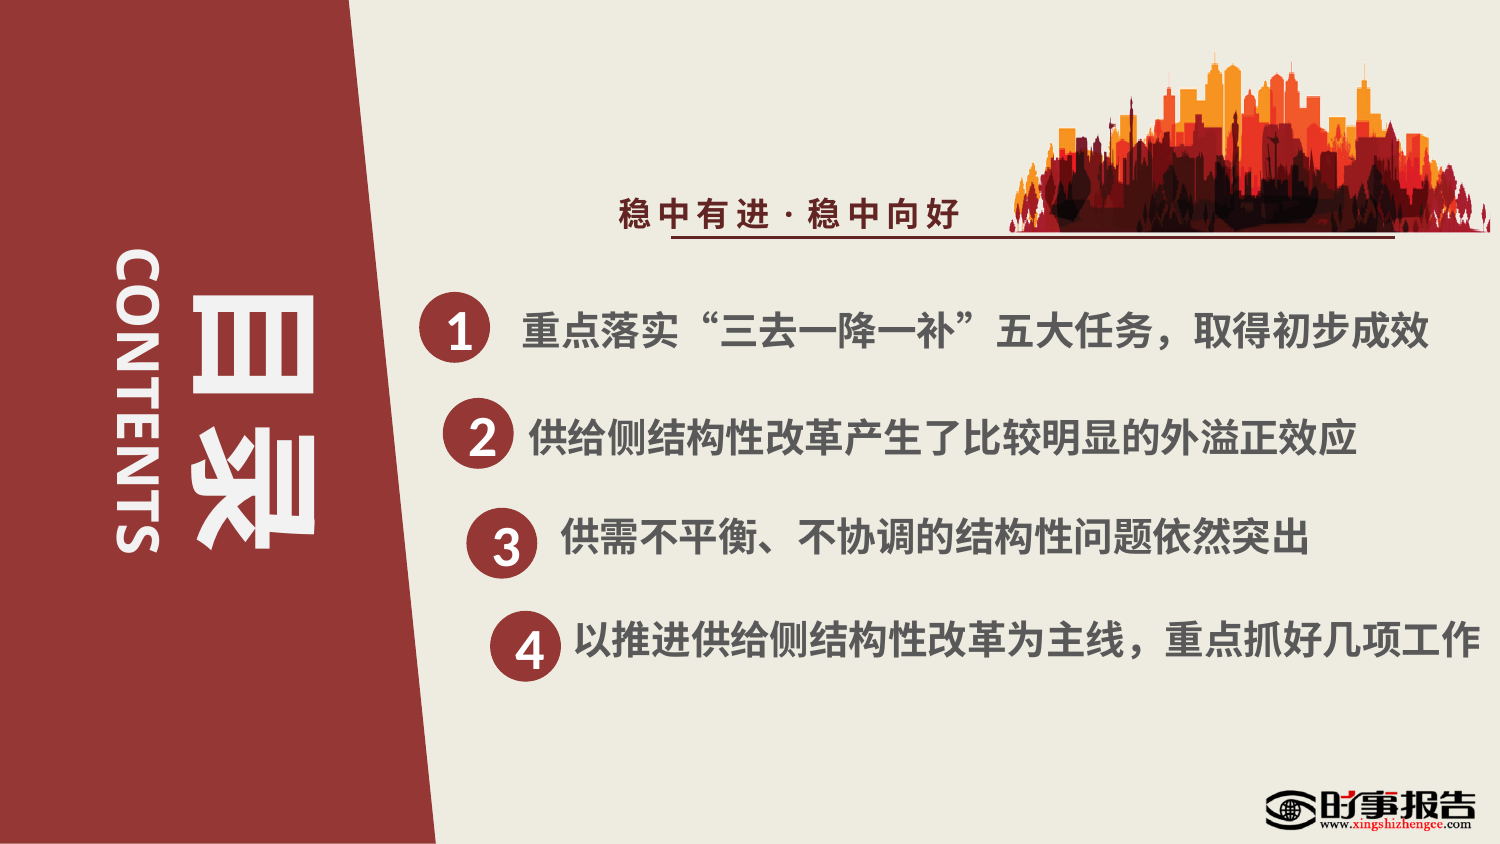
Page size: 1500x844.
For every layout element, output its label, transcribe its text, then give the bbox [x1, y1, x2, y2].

picture [1265, 784, 1479, 836]
picture [995, 43, 1491, 238]
text_box 供给侧结构性改革产生了比较明显的外溢正效应 [513, 405, 1500, 469]
text_box 1 [417, 289, 493, 365]
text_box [81, 231, 350, 563]
text_box 3 [464, 505, 540, 581]
text_box 4 [488, 608, 557, 684]
text_box 重点落实“三去一降一补”五大任务，取得初步成效 [506, 298, 1446, 361]
text_box 以推进供给侧结构性改革为主线，重点抓好几项工作 [557, 607, 1497, 670]
text_box 供需不平衡、不协调的结构性问题依然突出 [545, 504, 1326, 567]
text_box [0, 0, 438, 844]
text_box 2 [440, 395, 513, 471]
text_box 稳中有进·稳中向好 [603, 185, 975, 241]
